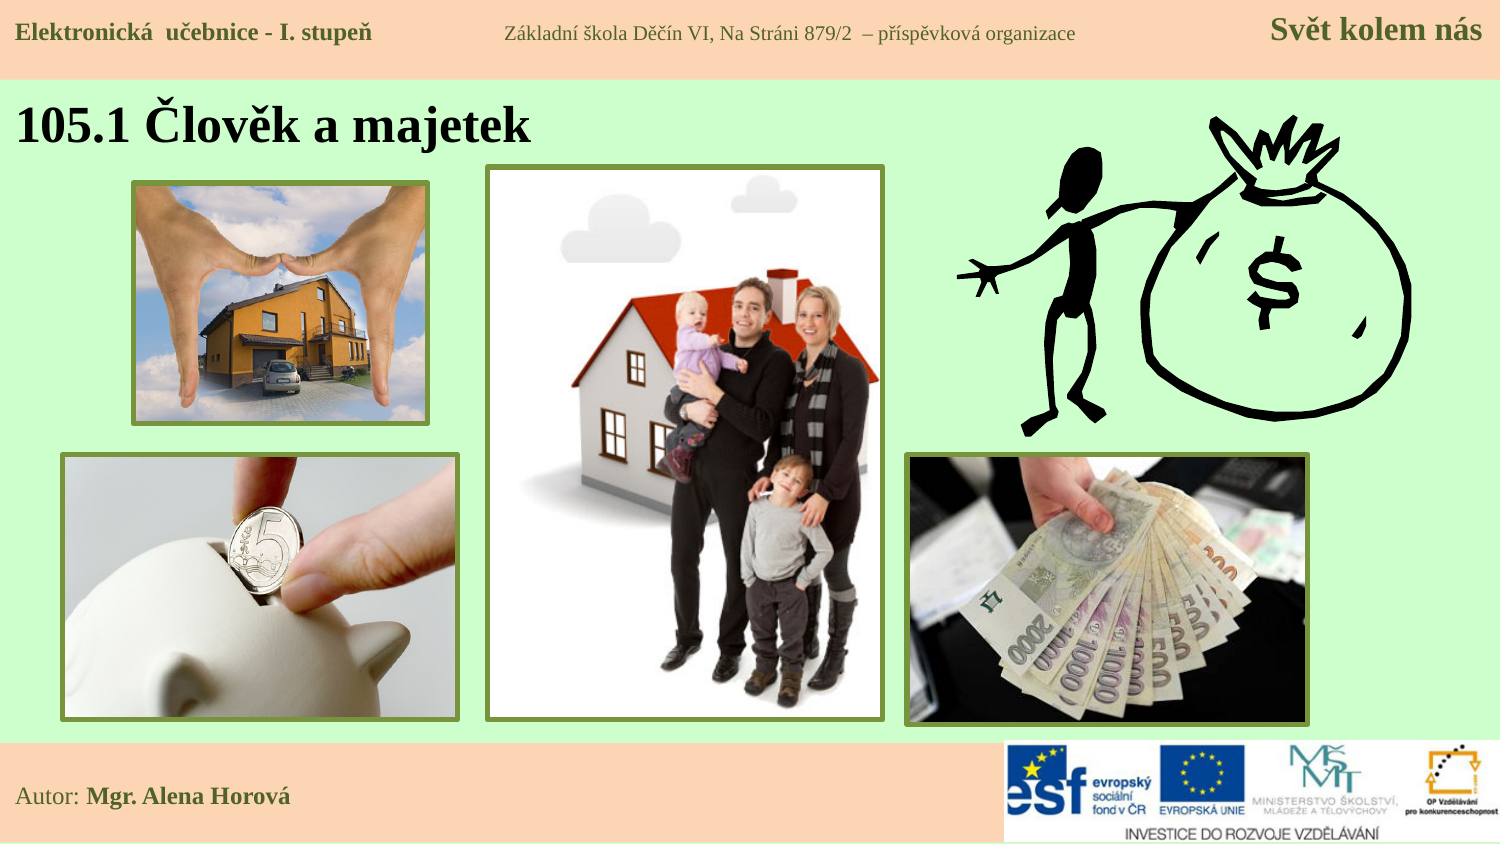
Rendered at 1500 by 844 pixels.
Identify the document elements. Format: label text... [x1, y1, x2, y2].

title 105.1 Člověk a majetek [0, 80, 559, 200]
picture [956, 114, 1412, 437]
picture [489, 169, 881, 718]
text_box Elektronická učebnice - I. stupeň Základní škola Děčín VI, Na Stráni 879/2 – příspěvková organizace Svět kolem nás [0, 0, 1500, 80]
picture [64, 456, 455, 718]
picture [135, 185, 426, 421]
picture [1003, 740, 1500, 842]
picture [909, 456, 1306, 722]
text_box Autor: Mgr. Alena Horová [0, 742, 1000, 843]
